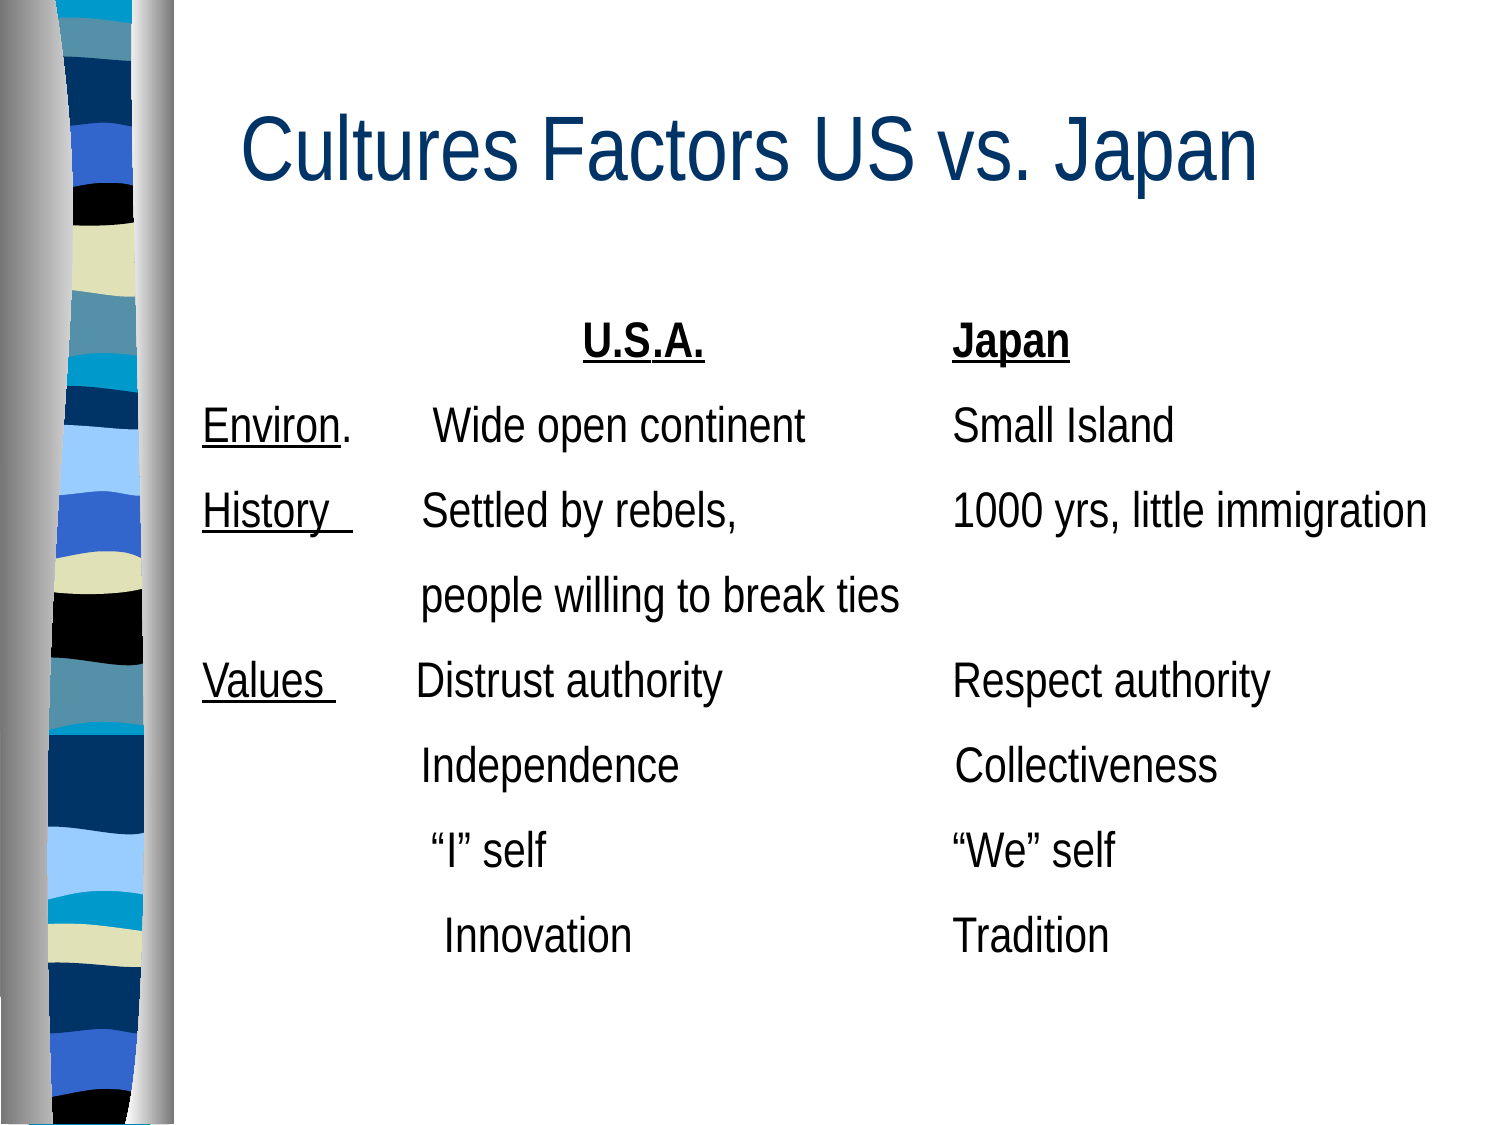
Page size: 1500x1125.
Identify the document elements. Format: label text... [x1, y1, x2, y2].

text_box U.S .A. Japan Environ. Wide open continent Small Island History Settled by rebels, 1000 yrs, little immigration people willing to break ties Values Distrust authority Respect authority Independence Collectiveness “I” self “We” self Innovation Tradition [187, 299, 1450, 970]
title Cultures Factors US vs. Japan [225, 50, 1500, 238]
